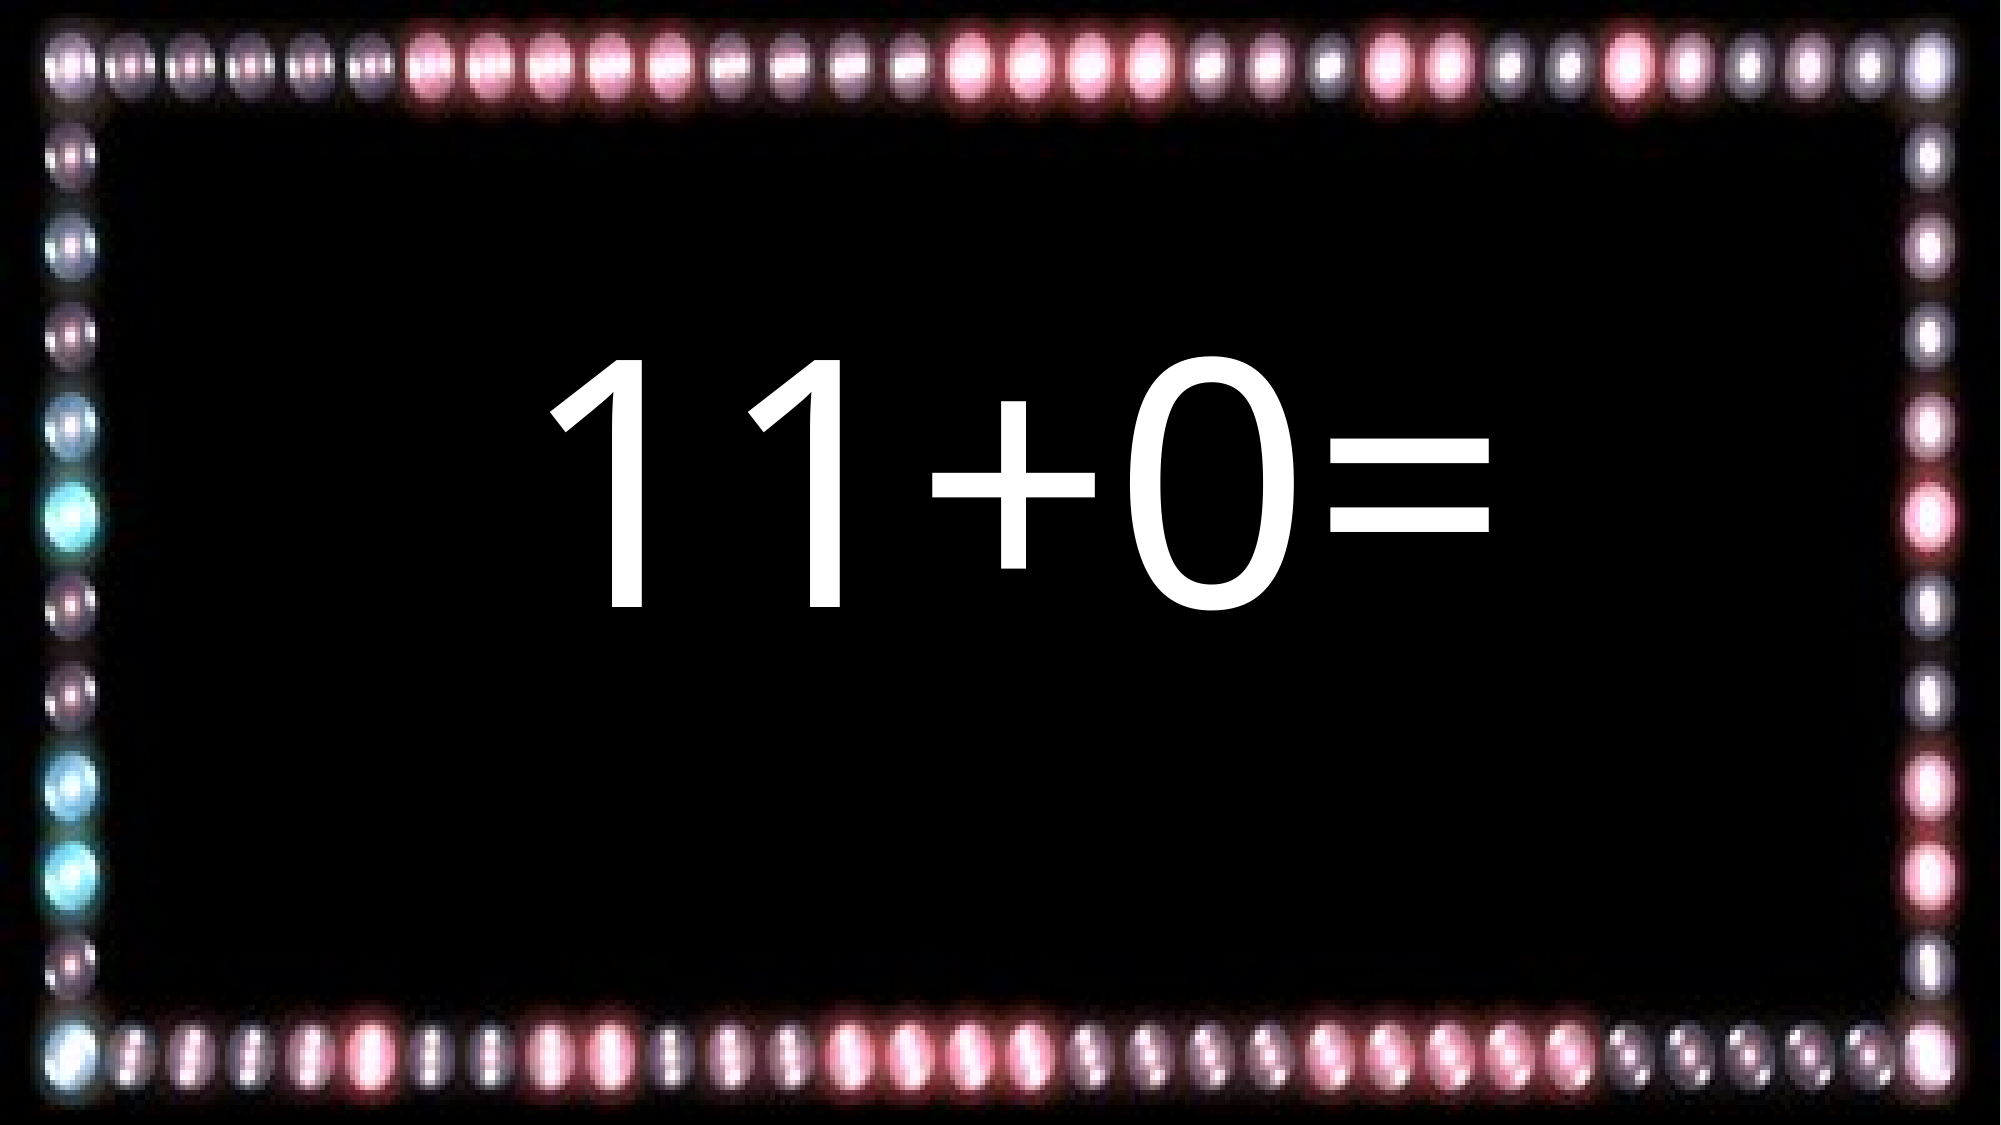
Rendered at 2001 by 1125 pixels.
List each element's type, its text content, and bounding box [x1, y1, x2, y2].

picture [0, 0, 2001, 1125]
title 11+0= [264, 298, 1765, 691]
